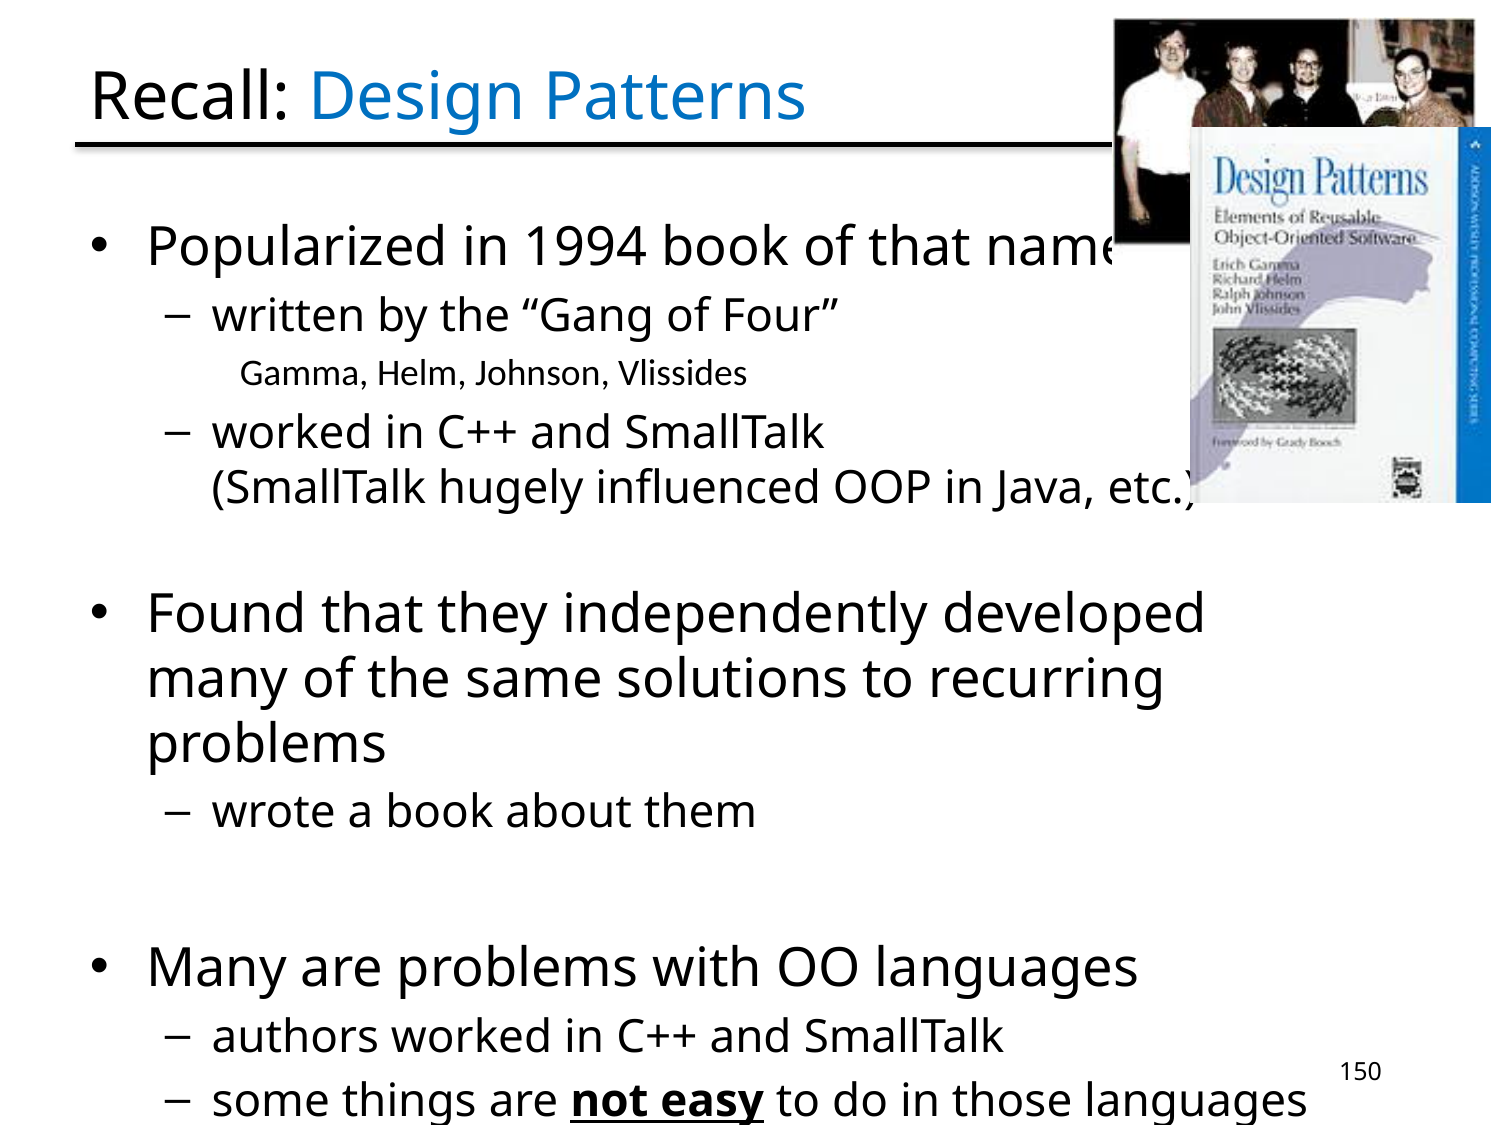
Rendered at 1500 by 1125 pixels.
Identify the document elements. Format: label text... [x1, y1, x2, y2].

list Popularized in 1994 book of that name written by the “Gang of Four” Gamma, Helm, Johnson, Vlissides worked in C++ and SmallTalk (SmallTalk hugely influenced OOP in Java, etc.) Found that they independently developed many of the same solutions to recurring problems wrote a book about them Many are problems with OO languages authors worked in C++ and SmallTalk some things are not easy to do in those languages [75, 204, 1425, 1048]
picture [1112, 16, 1491, 503]
title Recall: Design Patterns [75, 45, 1107, 145]
slide_number 150 [1059, 1042, 1397, 1103]
